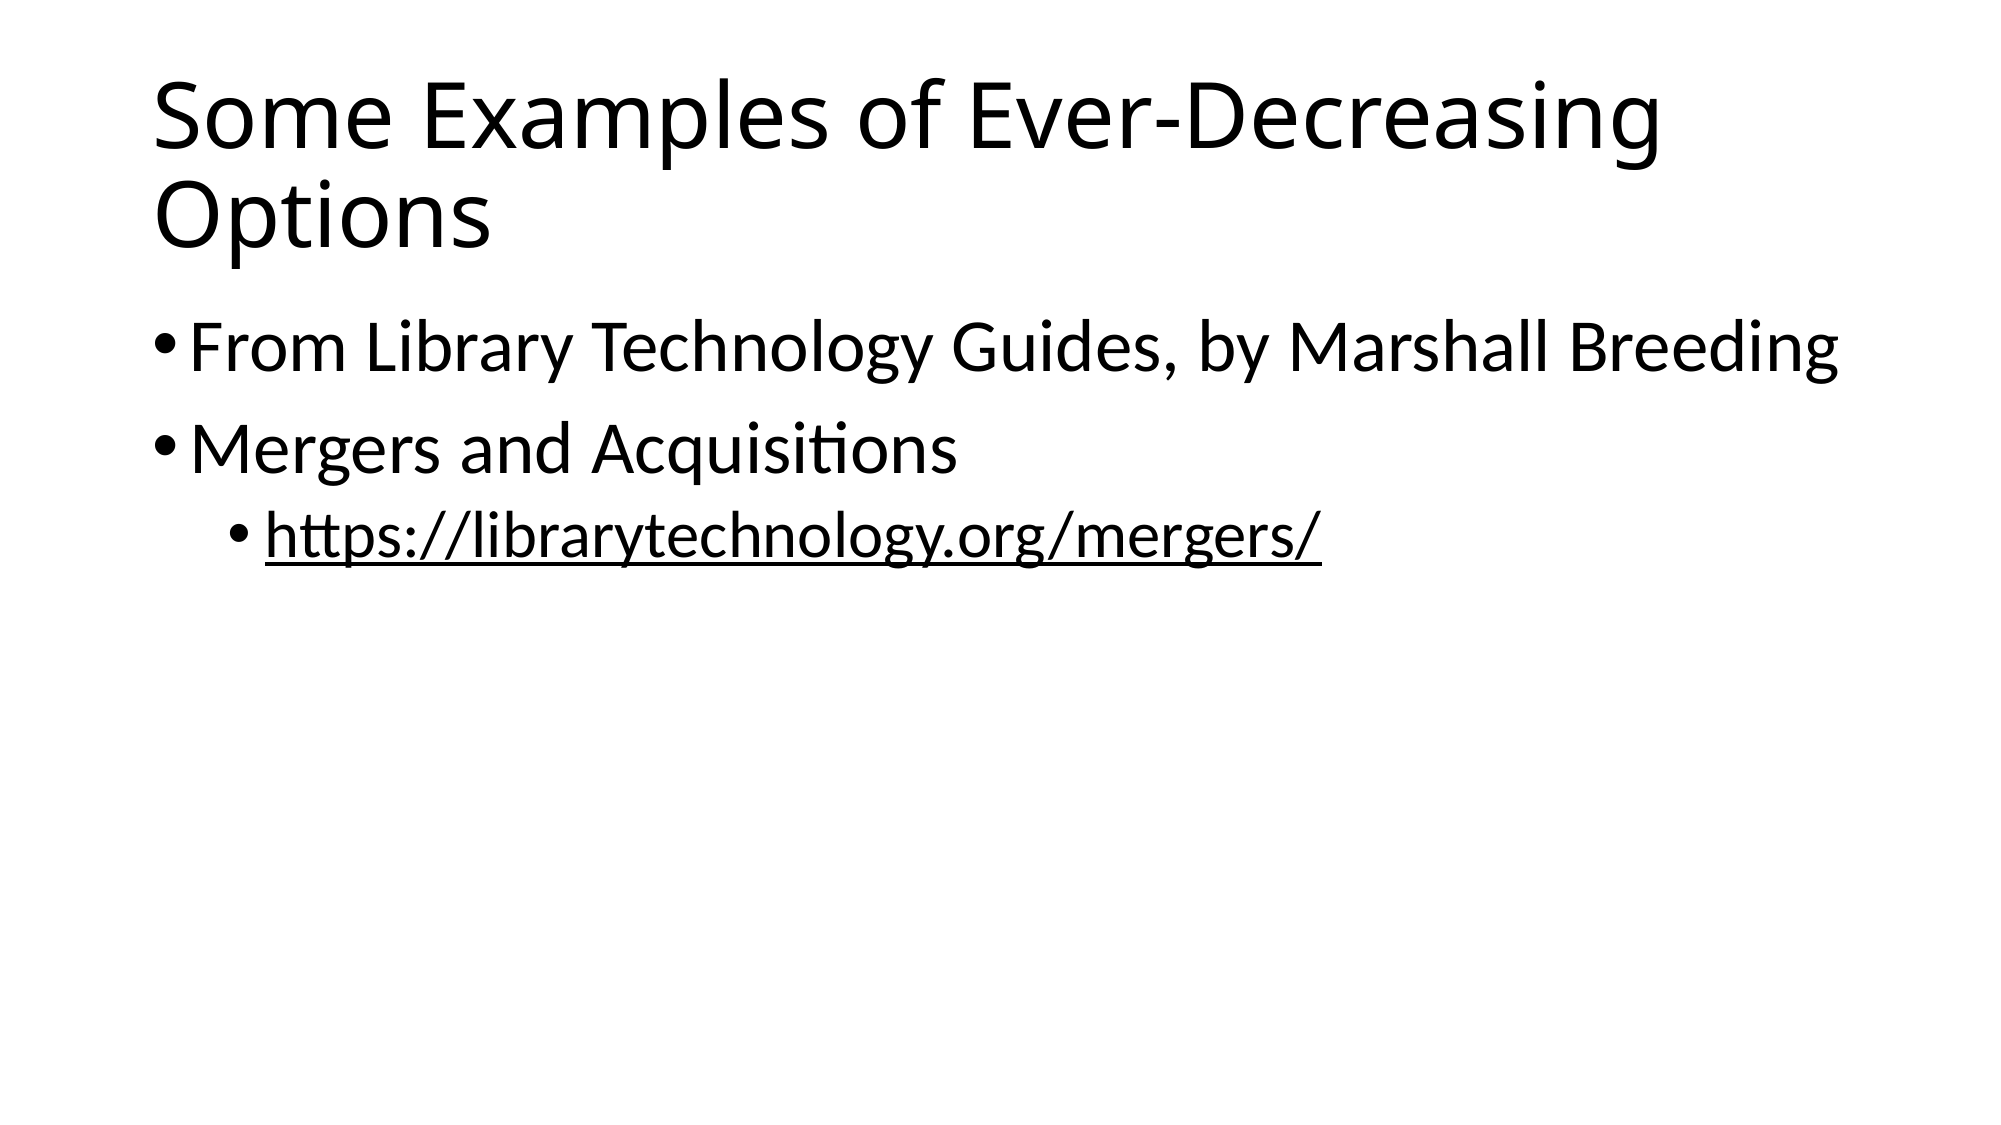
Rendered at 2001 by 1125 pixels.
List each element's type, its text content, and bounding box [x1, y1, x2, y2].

title Some Examples of Ever-Decreasing Options [137, 59, 1863, 278]
list From Library Technology Guides, by Marshall Breeding Mergers and Acquisitions https://librarytechnology.org/mergers/ [137, 299, 1863, 1014]
